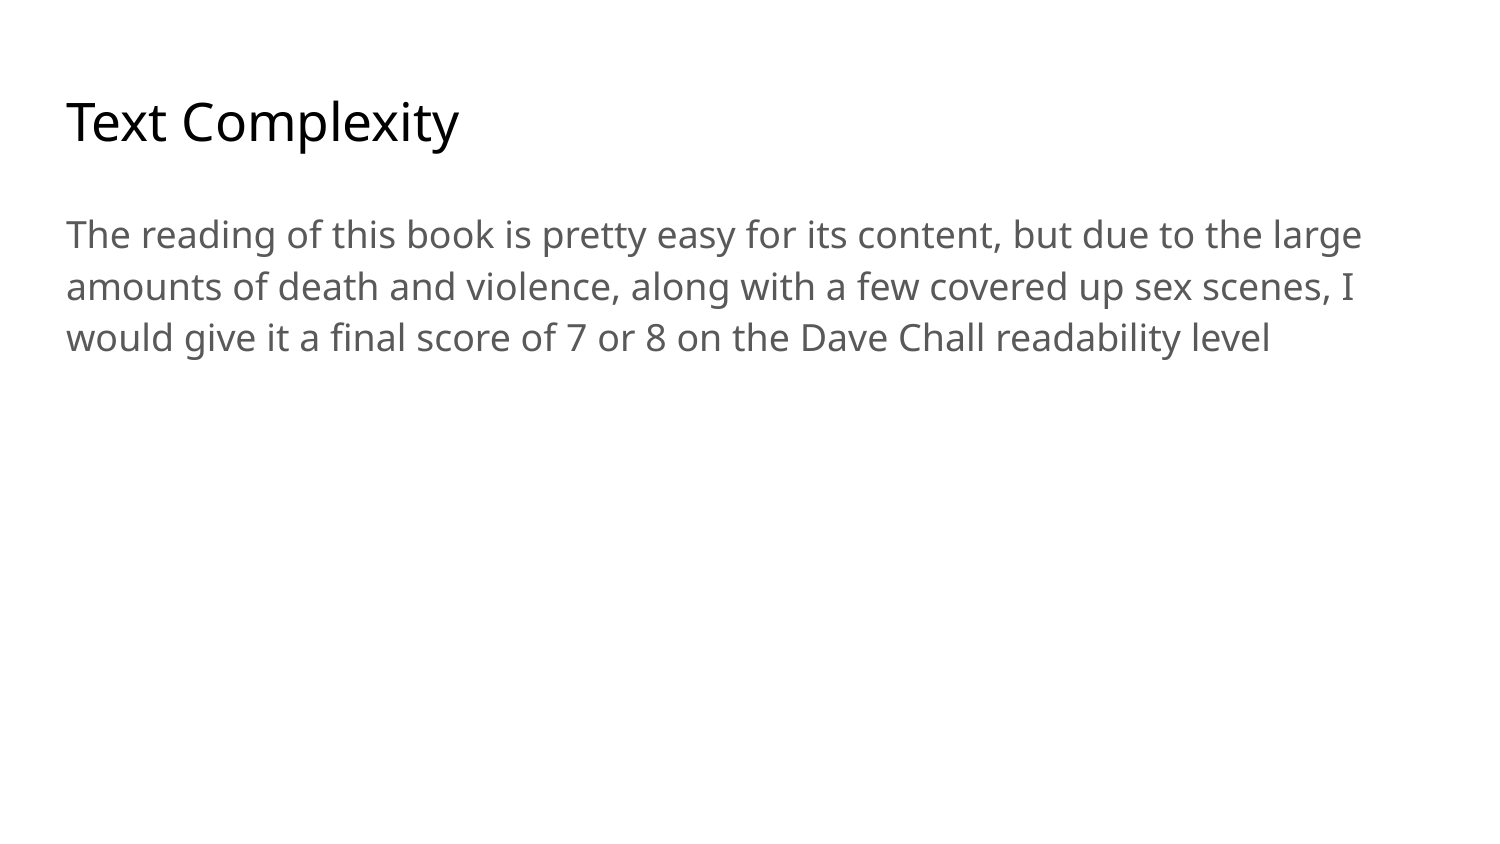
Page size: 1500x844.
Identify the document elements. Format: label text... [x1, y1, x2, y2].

title Text Complexity [51, 72, 1449, 167]
list The reading of this book is pretty easy for its content, but due to the large amounts of death and violence, along with a few covered up sex scenes, I would give it a final score of 7 or 8 on the Dave Chall readability level [51, 189, 1449, 750]
